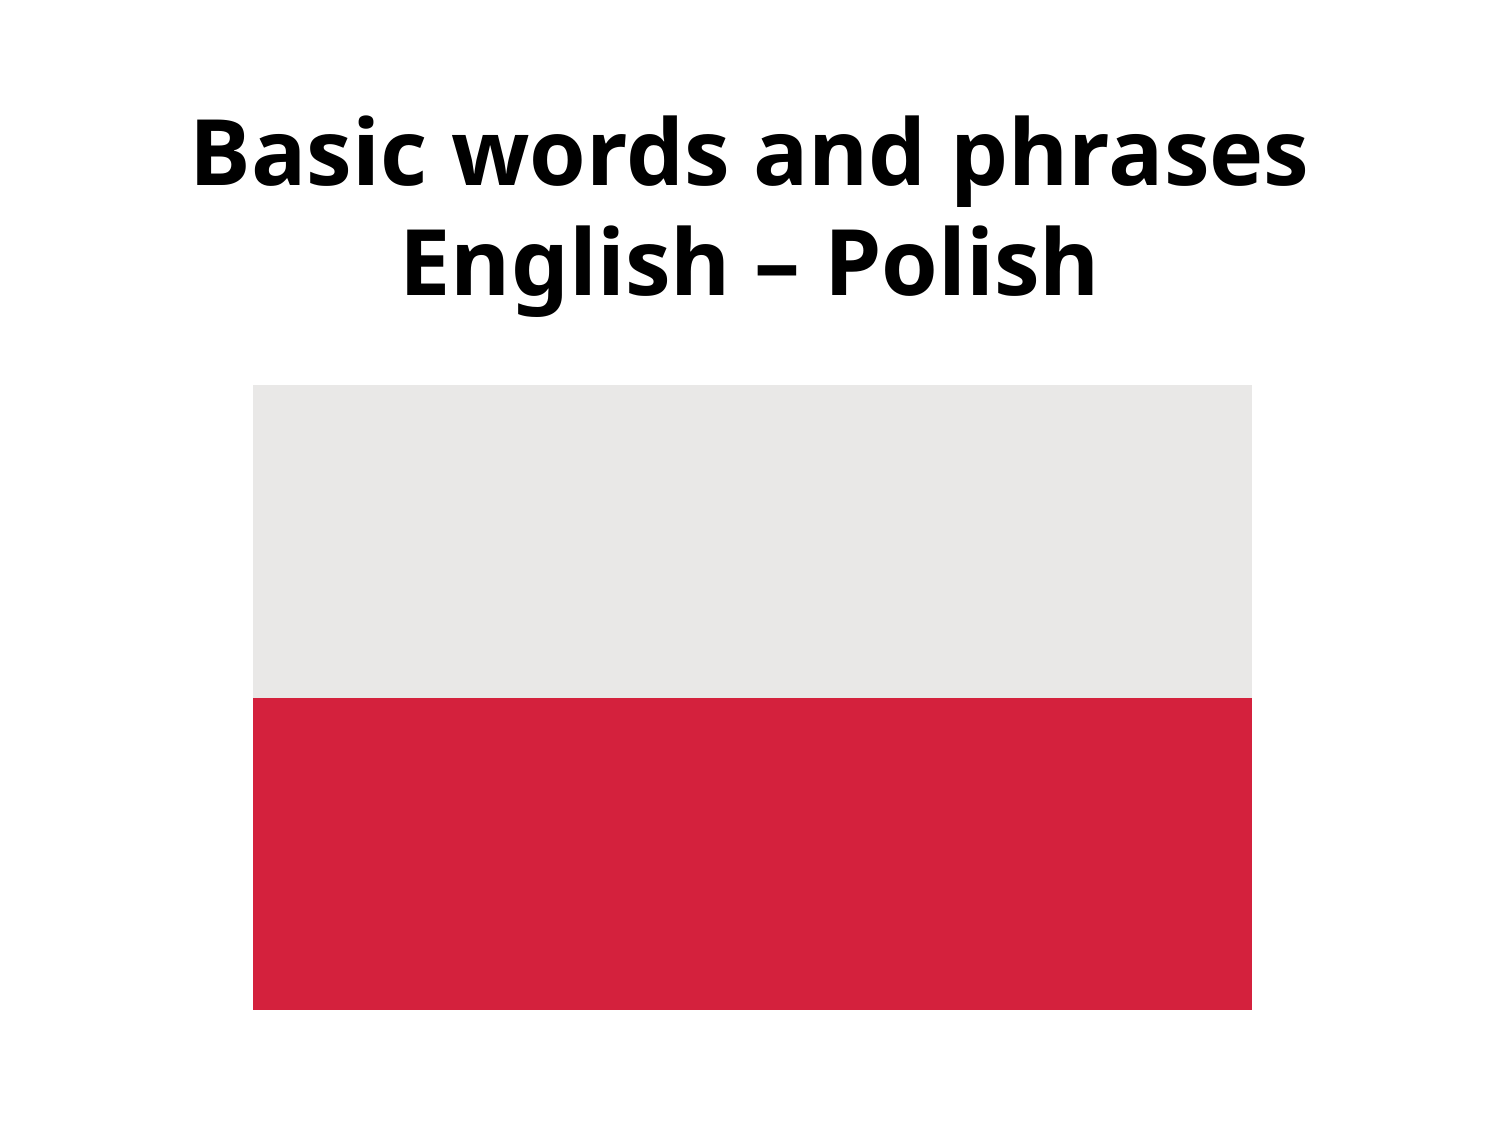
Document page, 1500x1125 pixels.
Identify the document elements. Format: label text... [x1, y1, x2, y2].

picture [253, 385, 1253, 1010]
title Basic words and phrases English – Polish [75, 45, 1425, 364]
